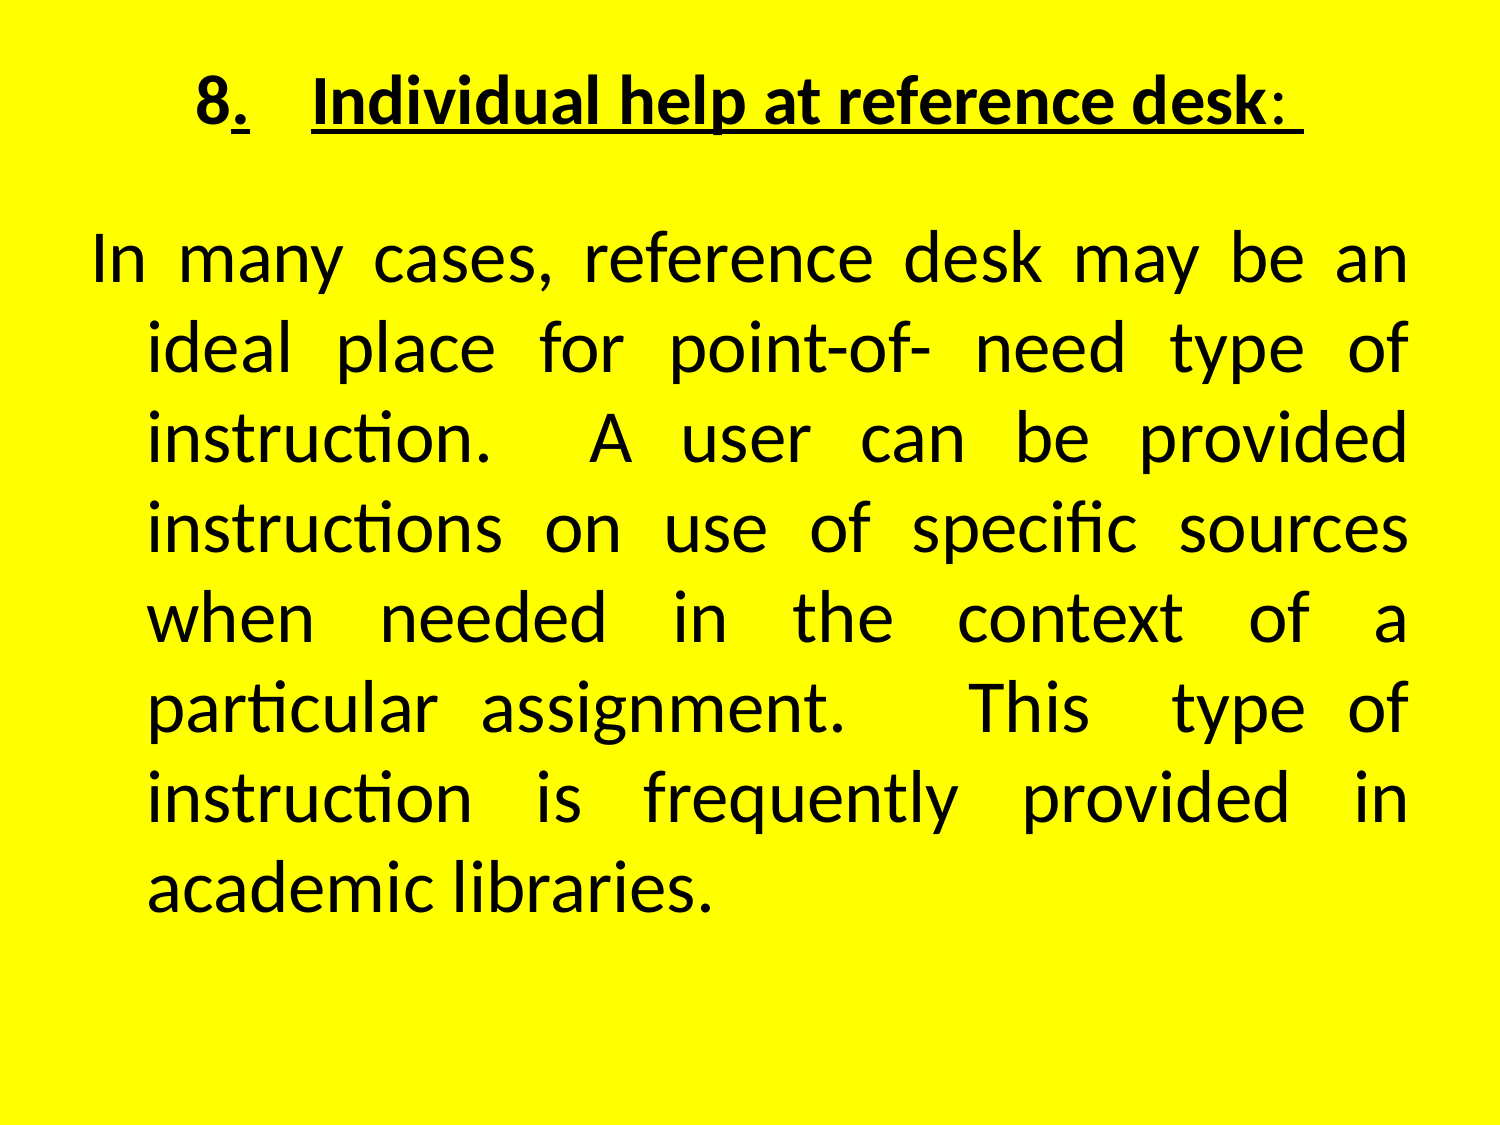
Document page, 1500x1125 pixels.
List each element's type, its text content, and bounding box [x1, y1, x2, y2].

list In many cases, reference desk may be an ideal place for point-of- need type of instruction. A user can be provided instructions on use of specific sources when needed in the context of a particular assignment. This type of instruction is frequently provided in academic libraries. [75, 200, 1425, 1063]
title 8. Individual help at reference desk: [75, 45, 1425, 200]
